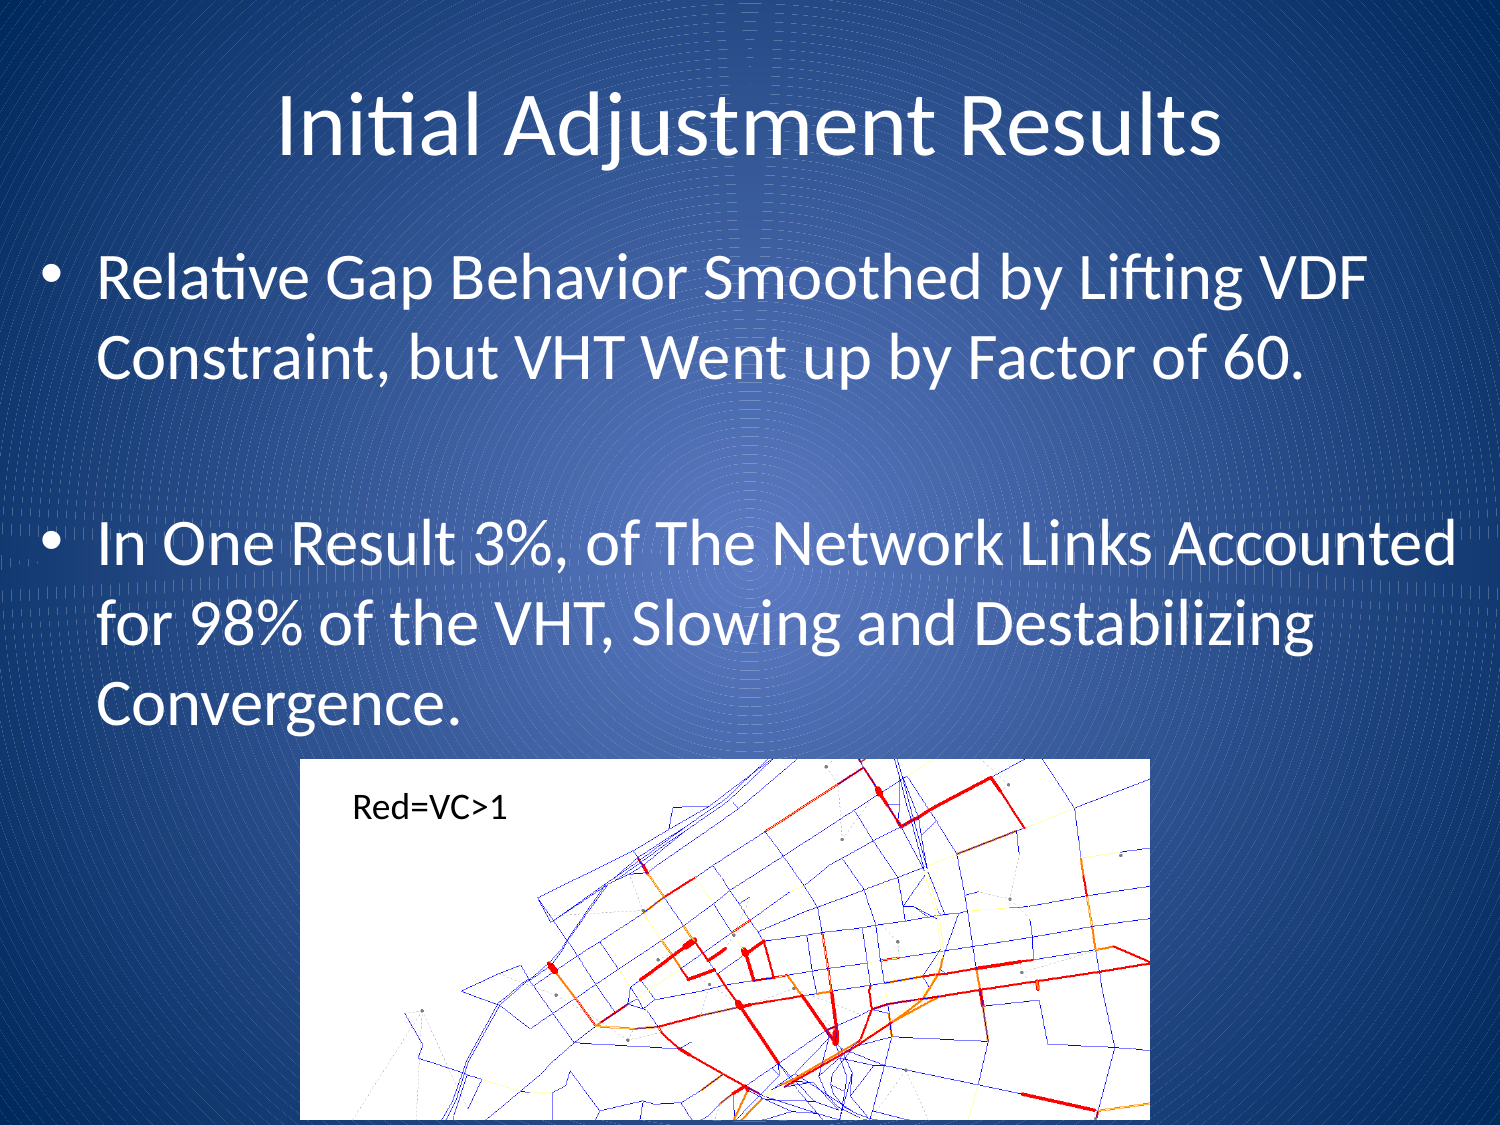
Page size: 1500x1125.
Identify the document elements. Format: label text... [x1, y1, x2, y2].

picture [299, 758, 1151, 1120]
title Initial Adjustment Results [75, 24, 1425, 213]
list Relative Gap Behavior Smoothed by Lifting VDF Constraint, but VHT Went up by Factor of 60. In One Result 3%, of The Network Links Accounted for 98% of the VHT, Slowing and Destabilizing Convergence. [24, 224, 1475, 968]
